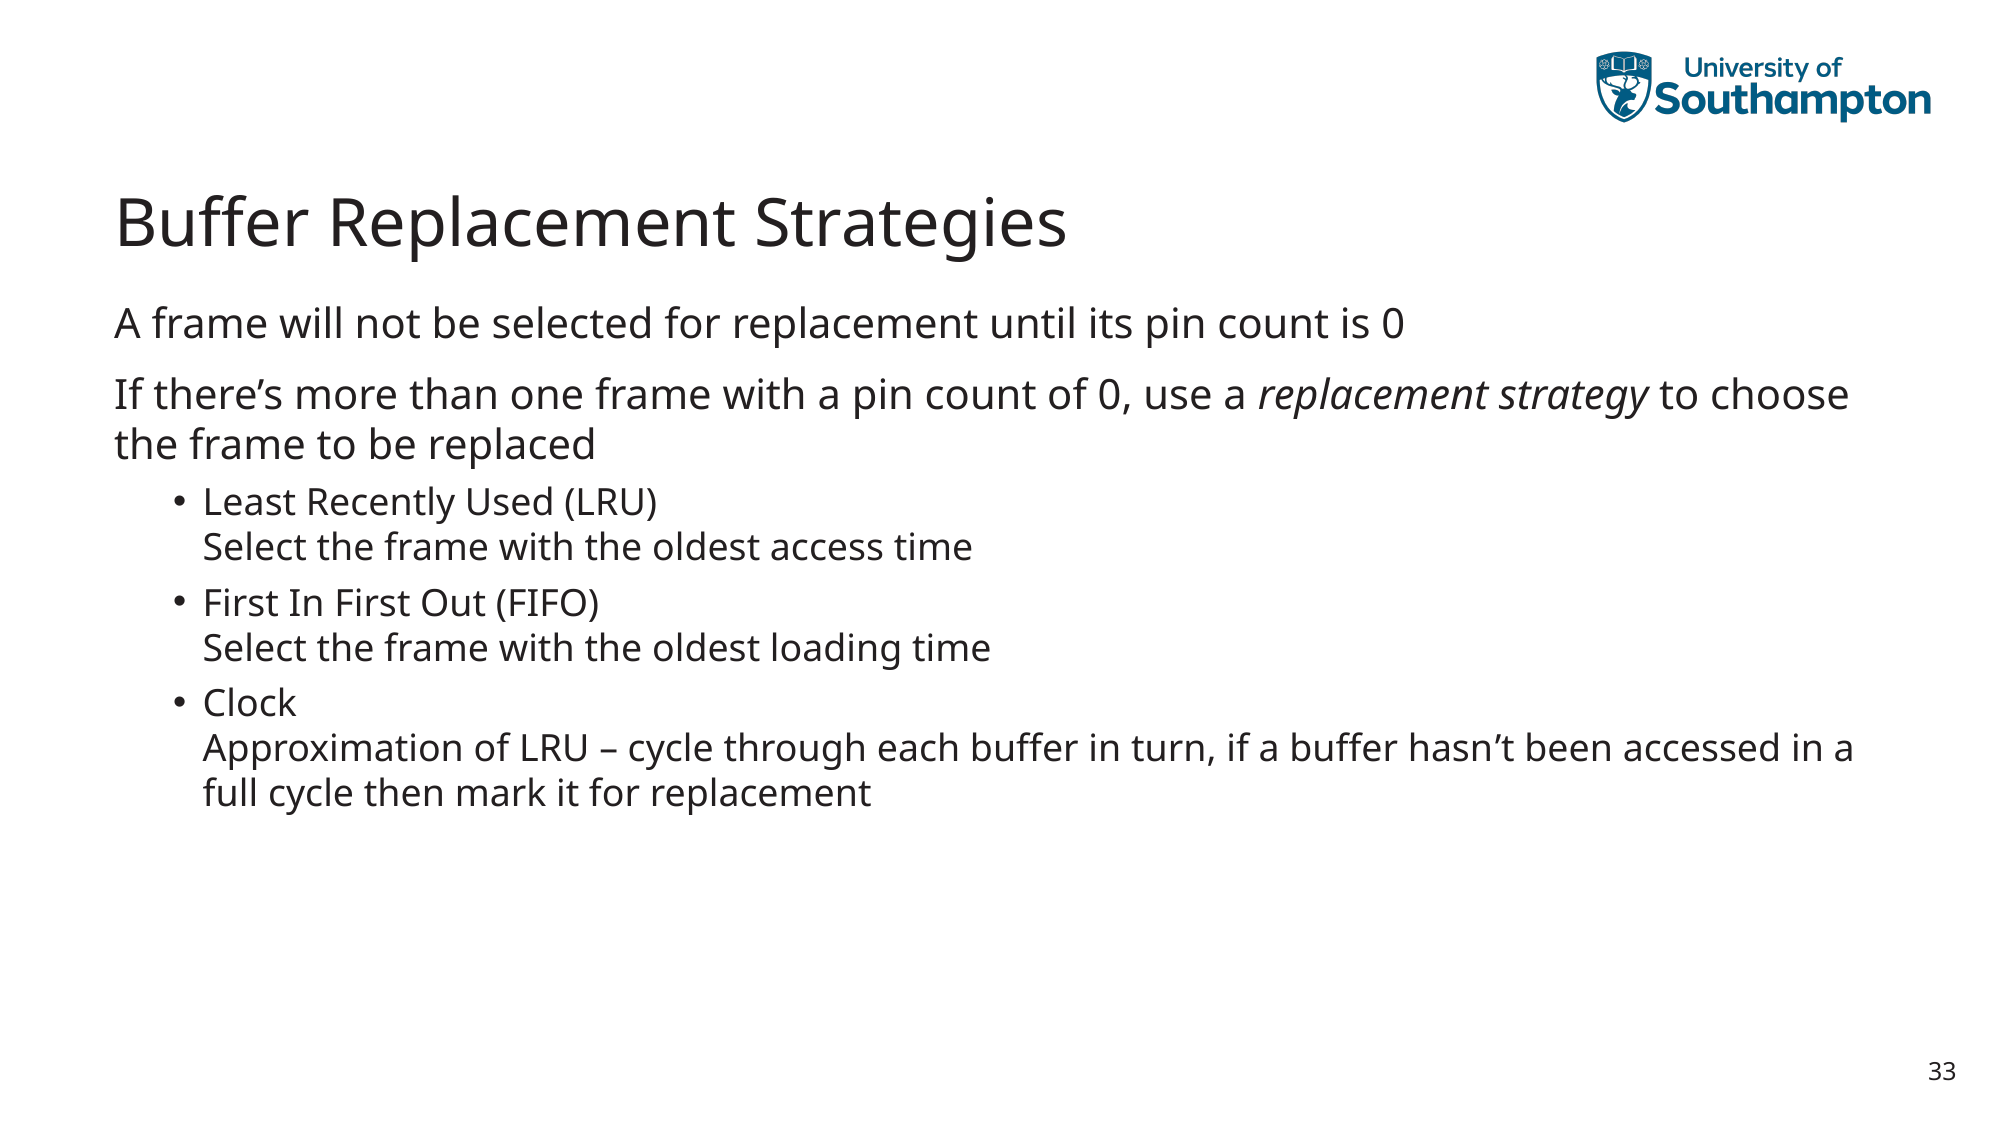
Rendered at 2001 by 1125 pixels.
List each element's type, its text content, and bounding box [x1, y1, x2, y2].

picture [1607, 76, 1624, 88]
picture [1890, 97, 1900, 108]
picture [1847, 97, 1857, 108]
title Buffer Replacement Strategies [102, 113, 1898, 268]
picture [1823, 97, 1830, 113]
picture [1626, 78, 1648, 111]
picture [1689, 97, 1698, 108]
picture [1626, 76, 1636, 88]
picture [1730, 97, 1736, 113]
picture [1808, 97, 1815, 113]
picture [1600, 80, 1617, 111]
list A frame will not be selected for replacement until its pin count is 0 If there’s more than one frame with a pin count of 0, use a replacement strategy to choose the frame to be replaced Least Recently Used (LRU) Select the frame with the oldest access time First In First Out (FIFO) Select the frame with the oldest loading time Clock Approximation of LRU – cycle through each buffer in turn, if a buffer hasn’t been accessed in a full cycle then mark it for replacement [102, 290, 1898, 1024]
picture [1758, 97, 1766, 113]
picture [1527, 0, 2000, 220]
picture [1782, 97, 1791, 108]
